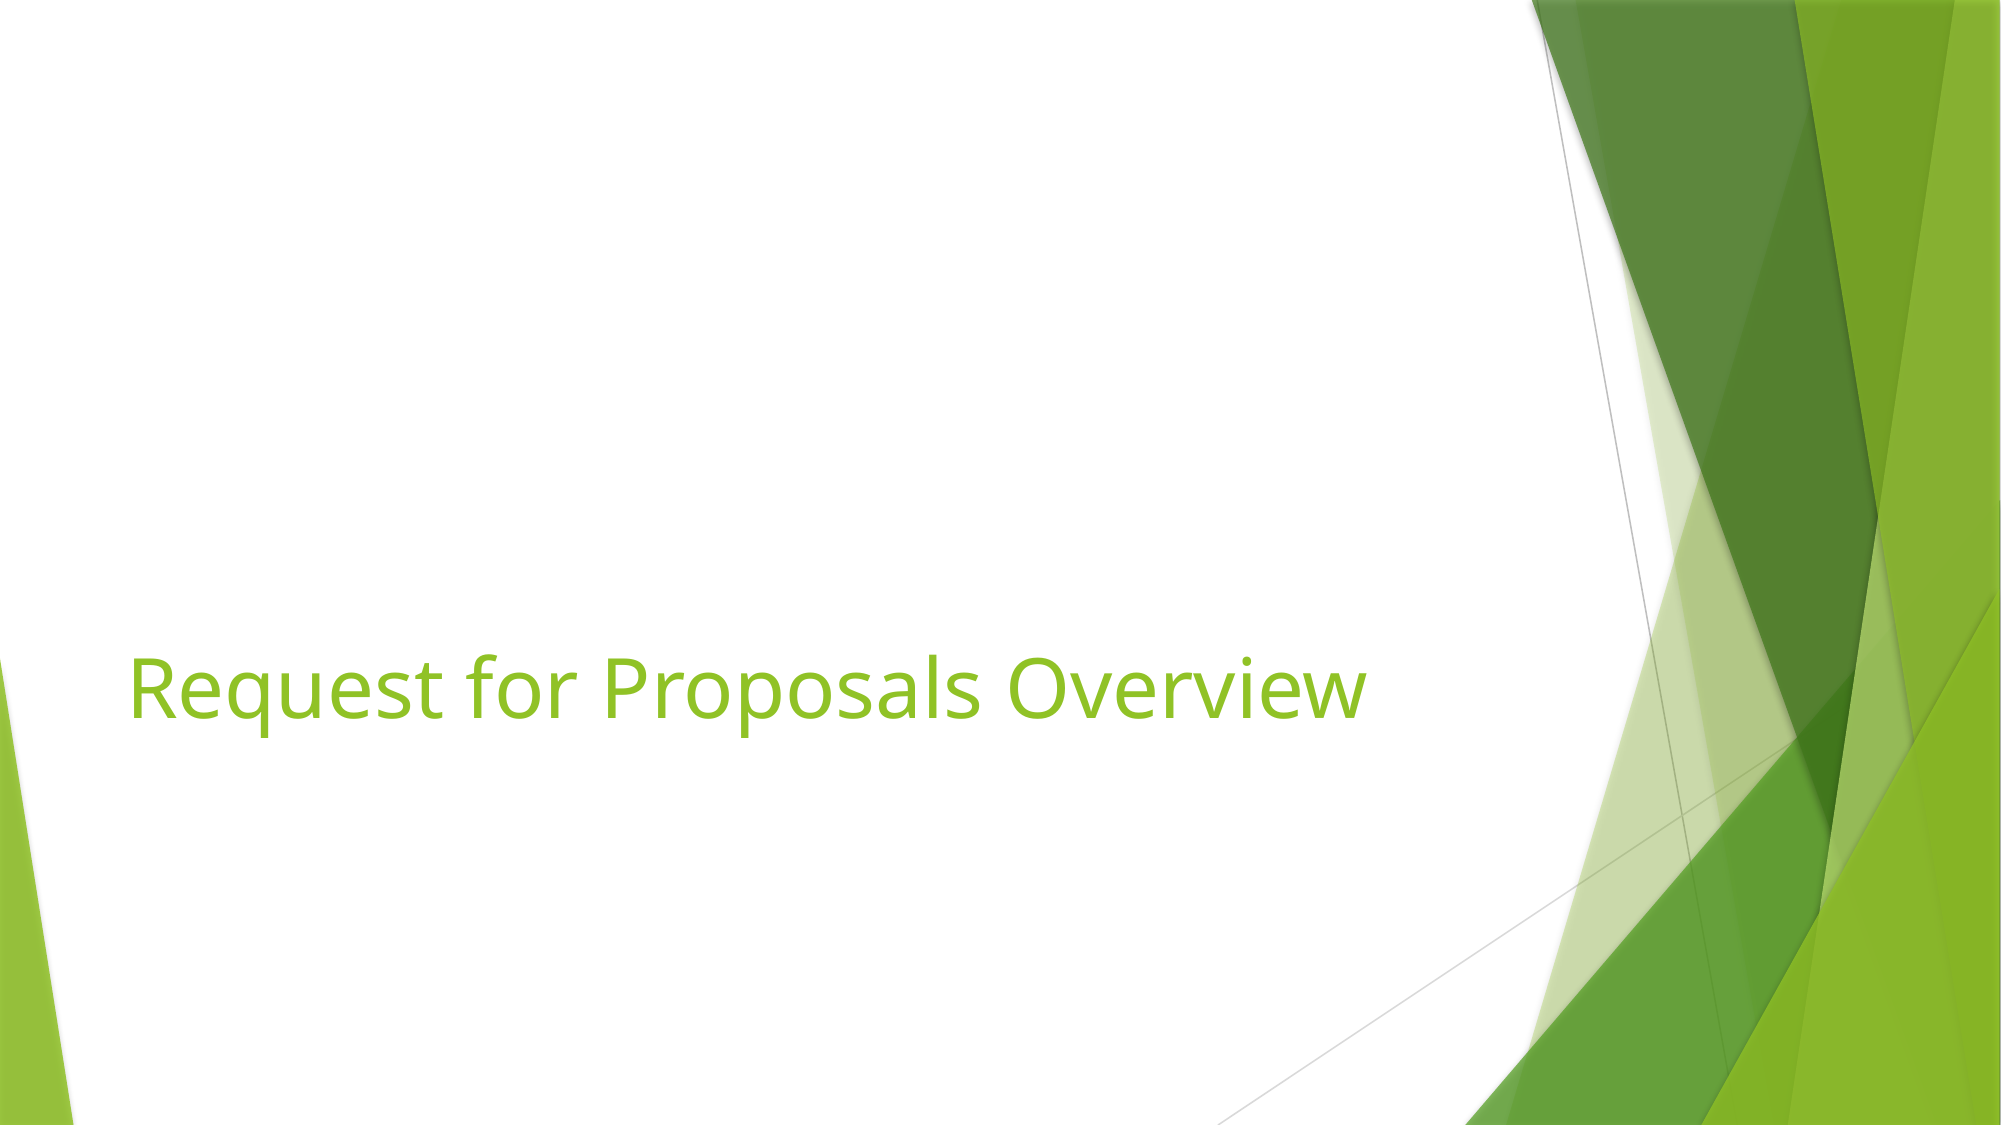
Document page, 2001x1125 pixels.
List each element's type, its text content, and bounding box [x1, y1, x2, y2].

title Request for Proposals Overview [111, 443, 1522, 743]
